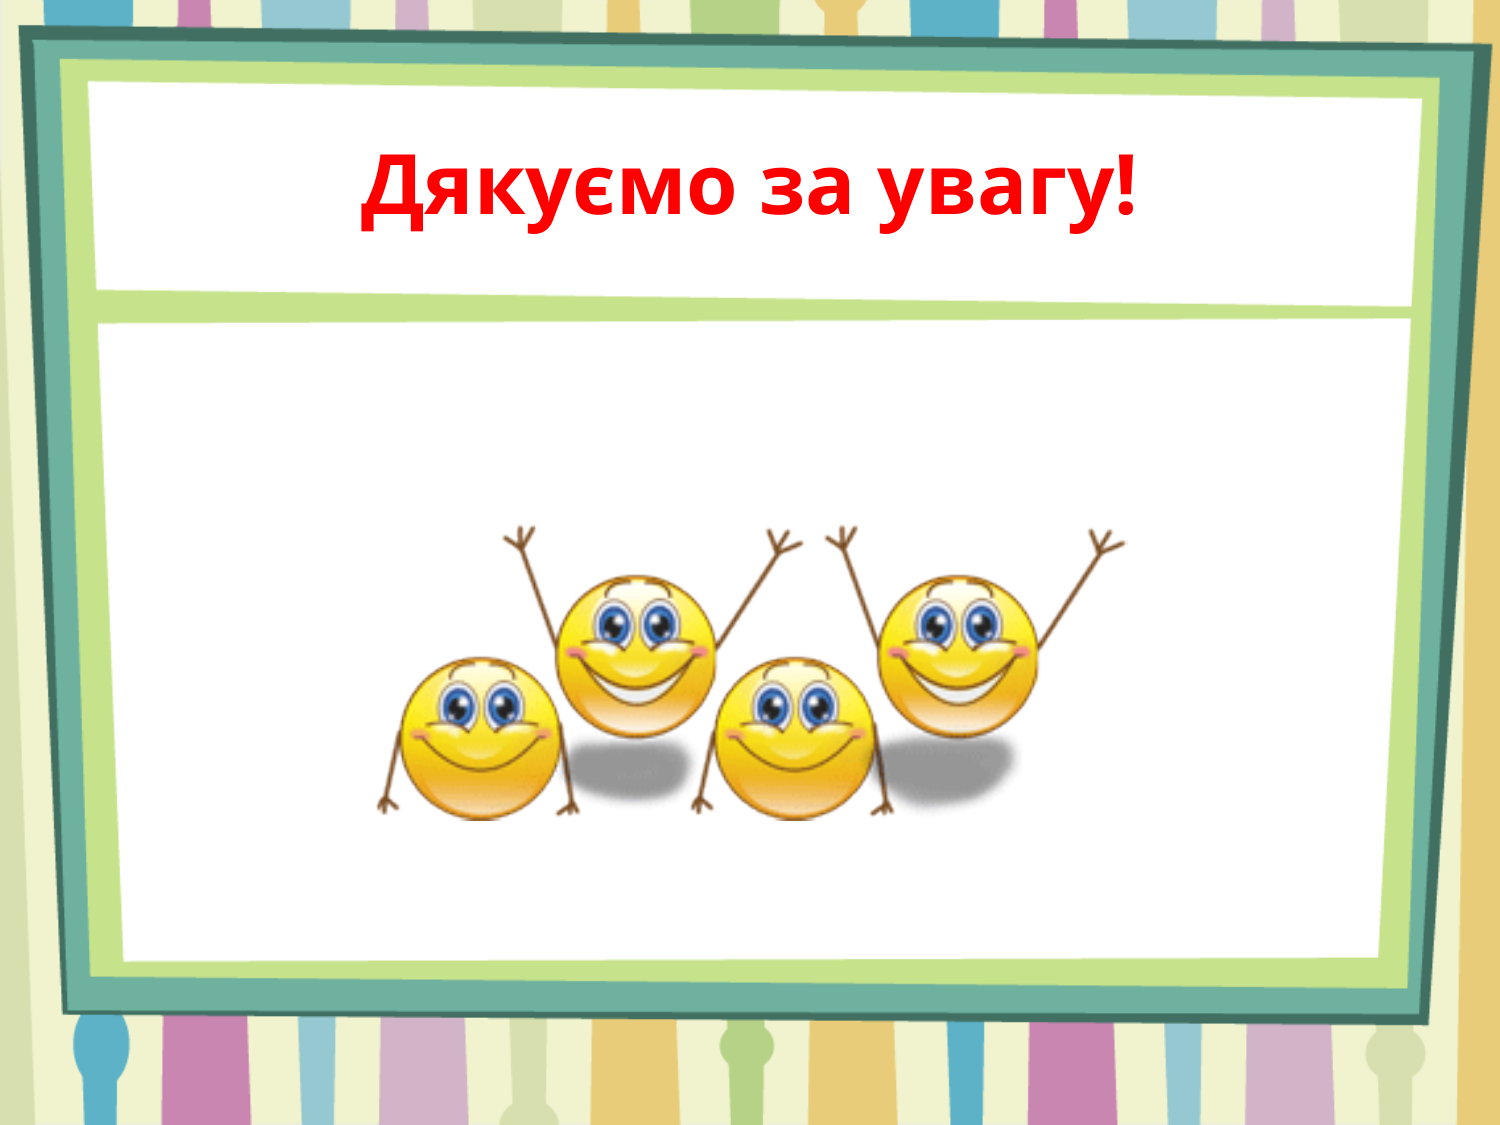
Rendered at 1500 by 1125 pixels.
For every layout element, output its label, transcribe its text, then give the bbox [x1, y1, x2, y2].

picture [0, 0, 1500, 1125]
title Дякуємо за увагу! [74, 87, 1426, 276]
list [336, 488, 1129, 822]
